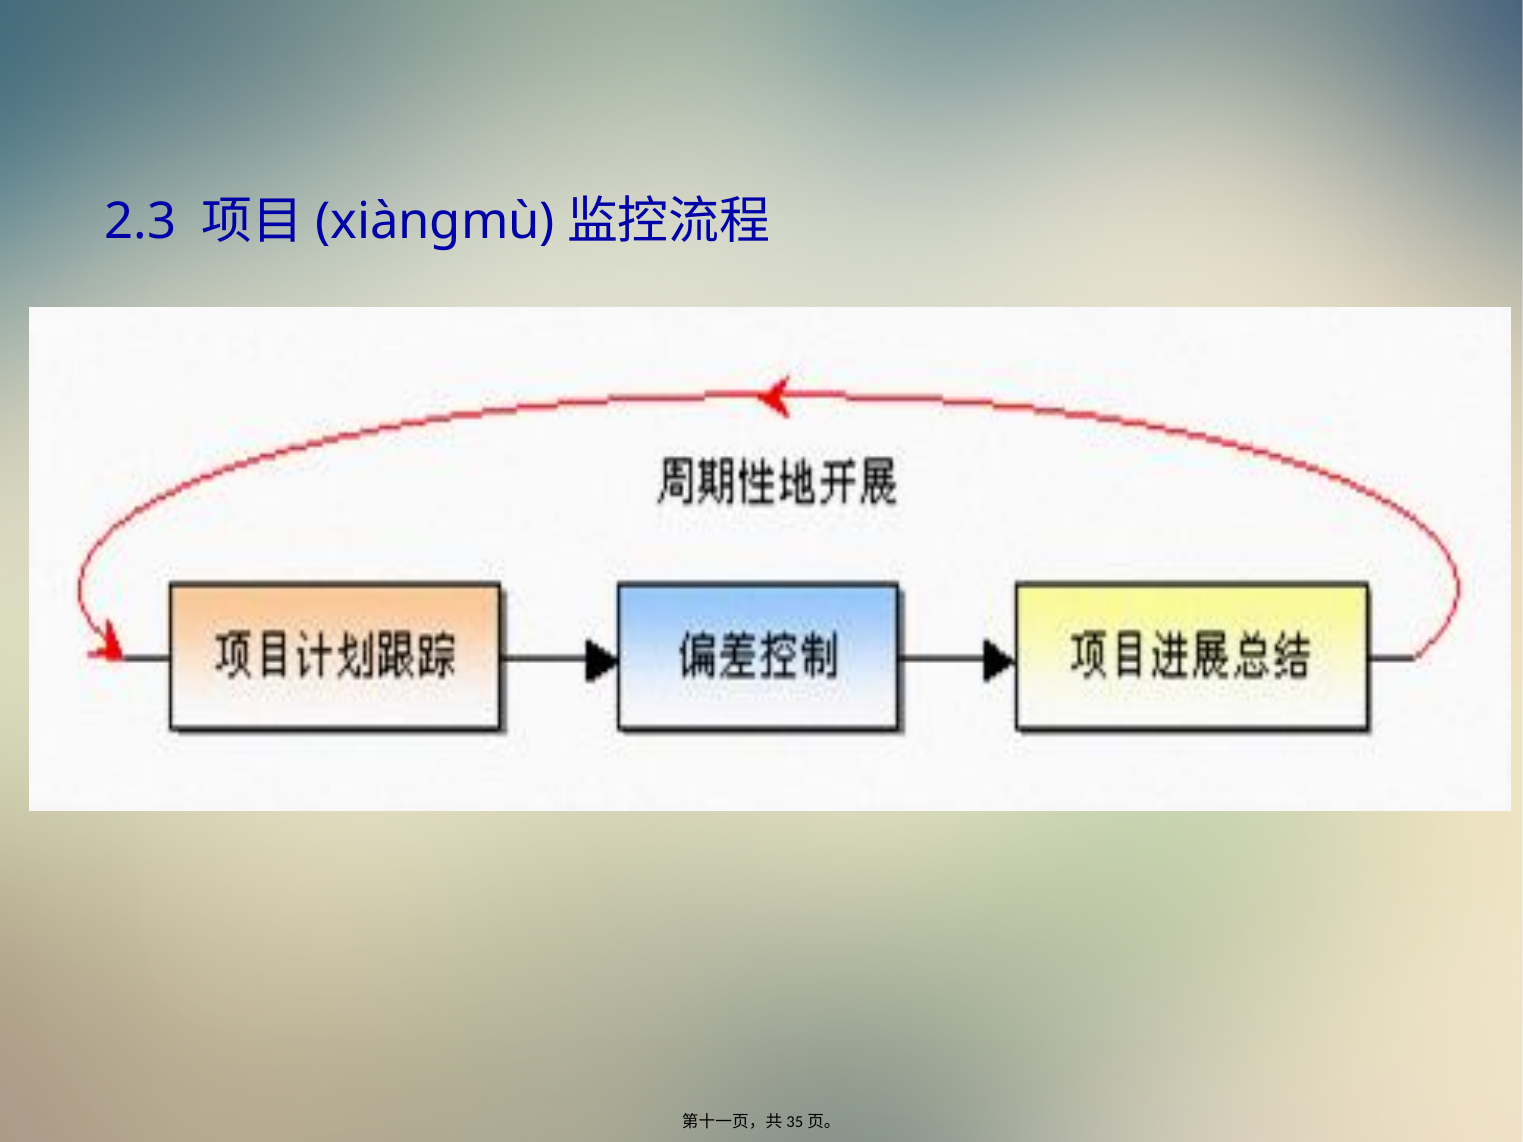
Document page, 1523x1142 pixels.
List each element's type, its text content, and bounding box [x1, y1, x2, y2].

text_box 第十一页，共35页。 [0, 1098, 1523, 1142]
picture [0, 0, 1523, 1098]
text_box 2.3 项目(xiàngmù)监控流程 [89, 187, 1481, 299]
